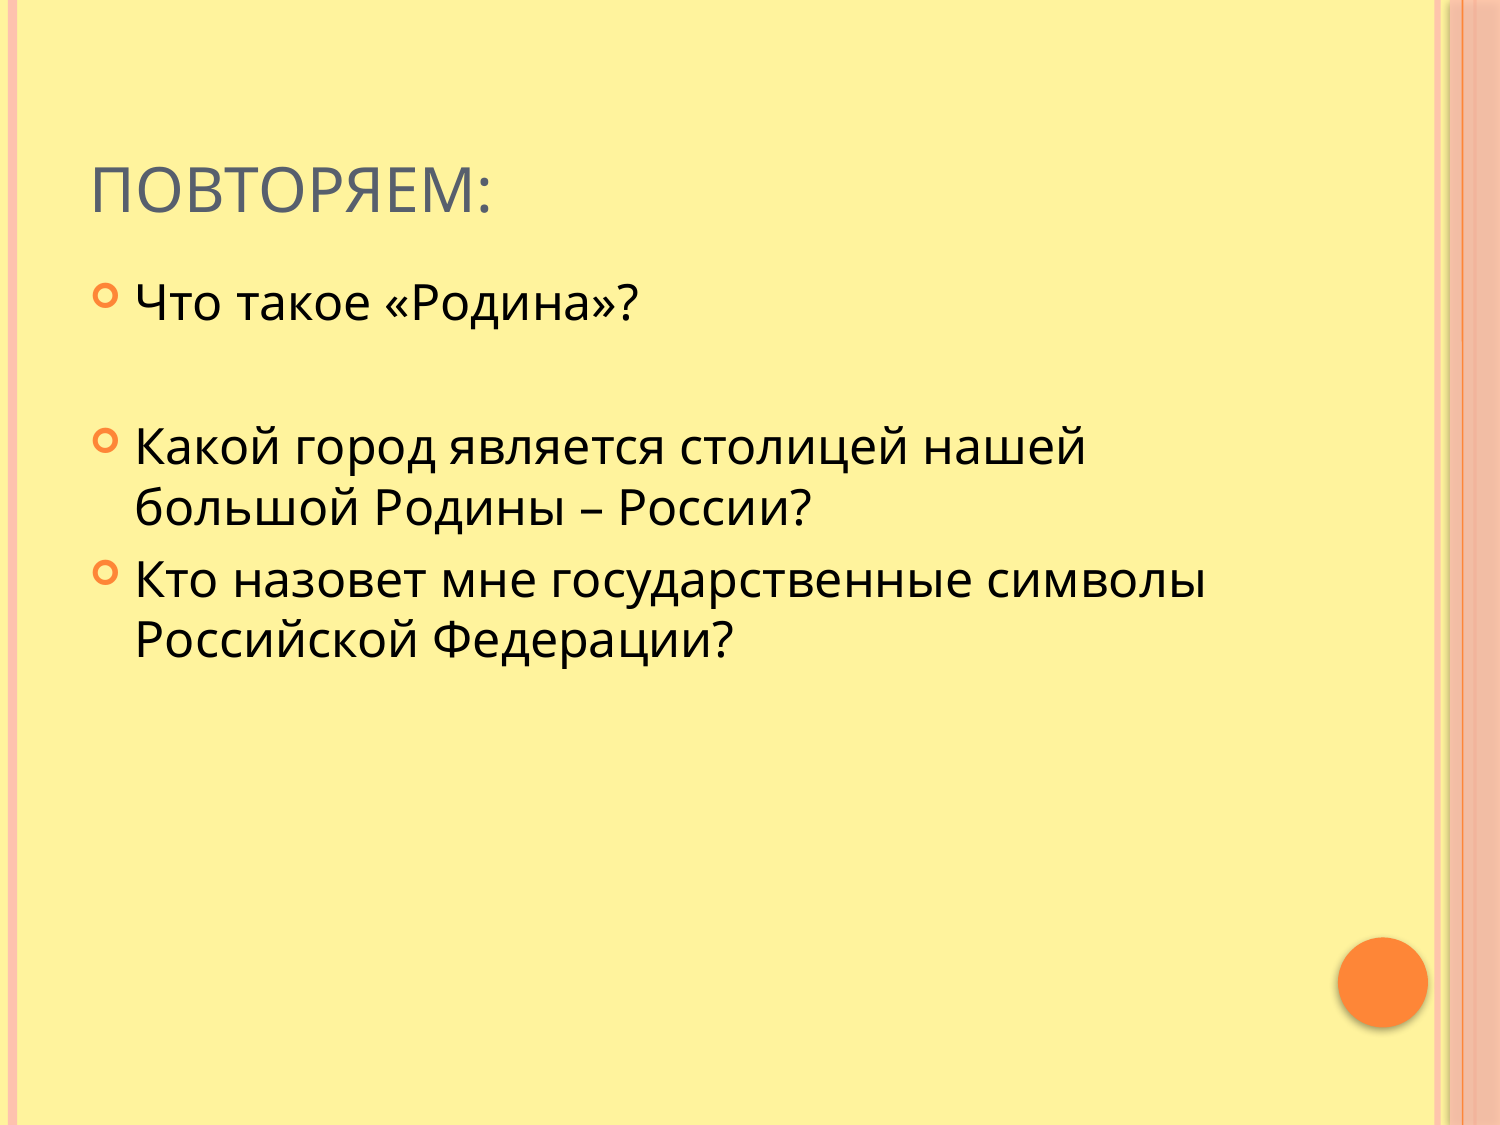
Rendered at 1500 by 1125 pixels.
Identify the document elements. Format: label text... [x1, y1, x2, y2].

title Повторяем: [75, 45, 1300, 233]
list Что такое «Родина»? Какой город является столицей нашей большой Родины – России? Кто назовет мне государственные символы Российской Федерации? [75, 262, 1300, 1062]
